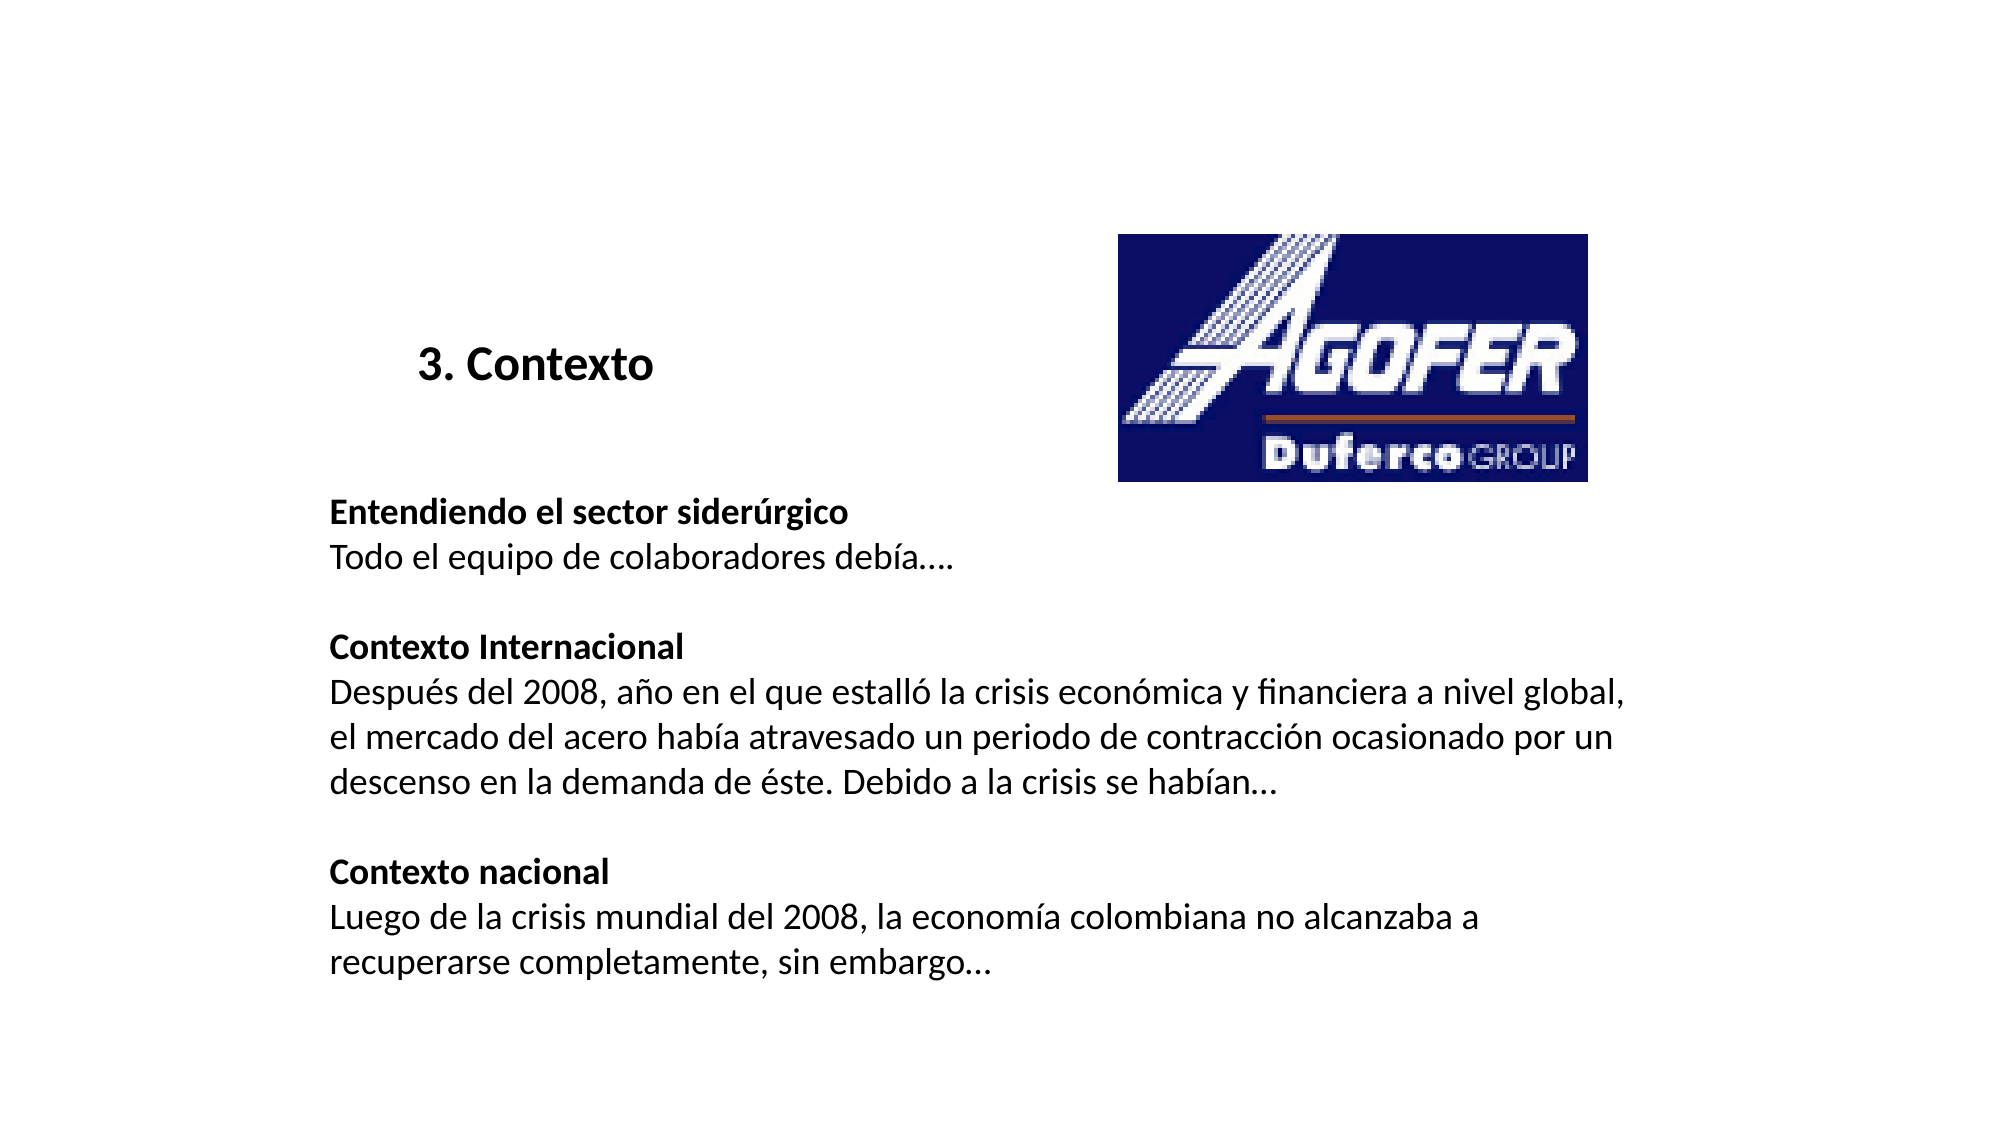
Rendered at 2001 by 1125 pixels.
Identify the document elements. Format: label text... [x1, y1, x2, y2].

text_box 3. Contexto [327, 318, 670, 398]
text_box Entendiendo el sector siderúrgico Todo el equipo de colaboradores debía…. Contexto Internacional Después del 2008, año en el que estalló la crisis económica y financiera a nivel global, el mercado del acero había atravesado un periodo de contracción ocasionado por un descenso en la demanda de éste. Debido a la crisis se habían… Contexto nacional Luego de la crisis mundial del 2008, la economía colombiana no alcanzaba a recuperarse completamente, sin embargo… [314, 479, 1662, 1035]
picture [1118, 234, 1588, 482]
